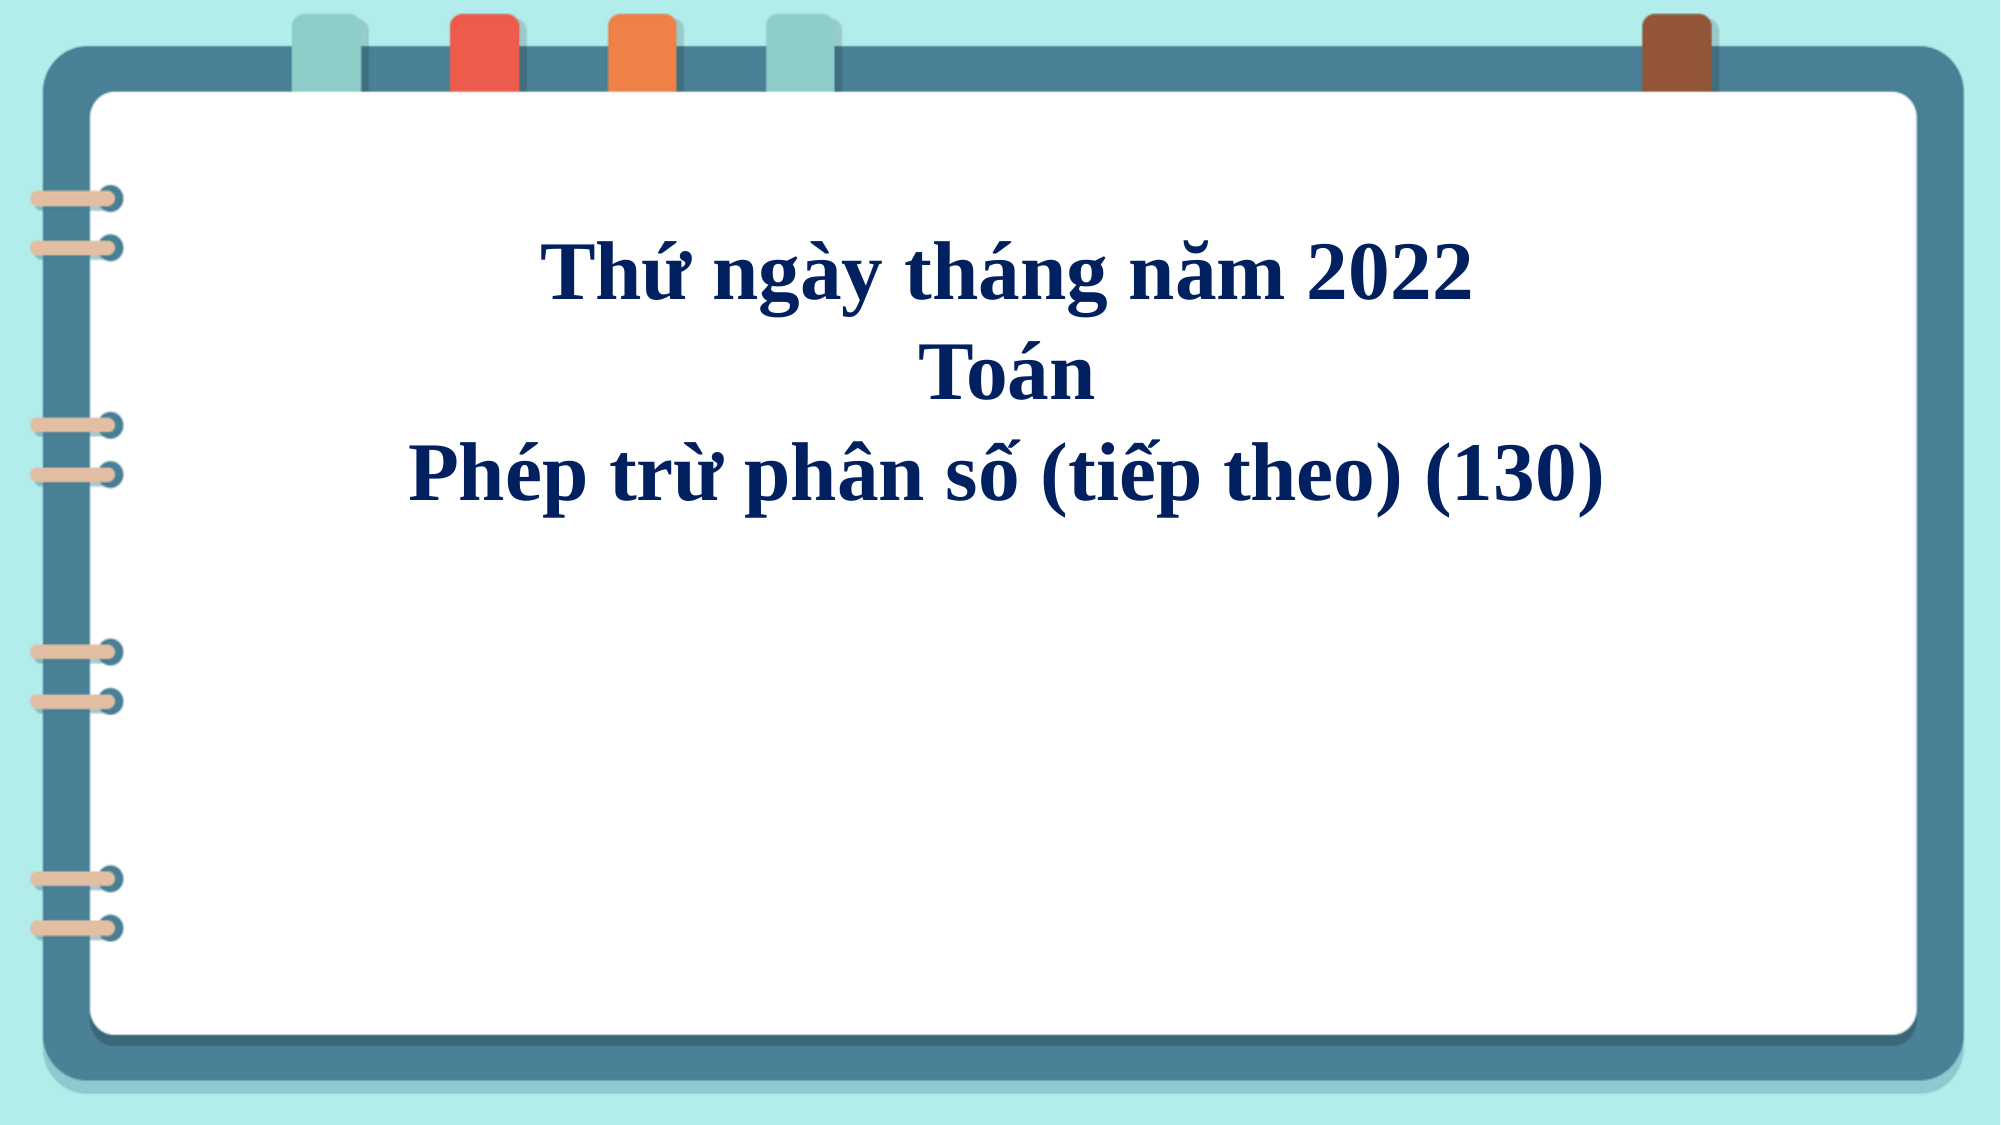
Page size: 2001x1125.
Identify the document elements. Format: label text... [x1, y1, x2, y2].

picture [0, 0, 2001, 1125]
text_box Thứ ngày tháng năm 2022 Toán Phép trừ phân số (tiếp theo) (130) [399, 212, 1615, 521]
